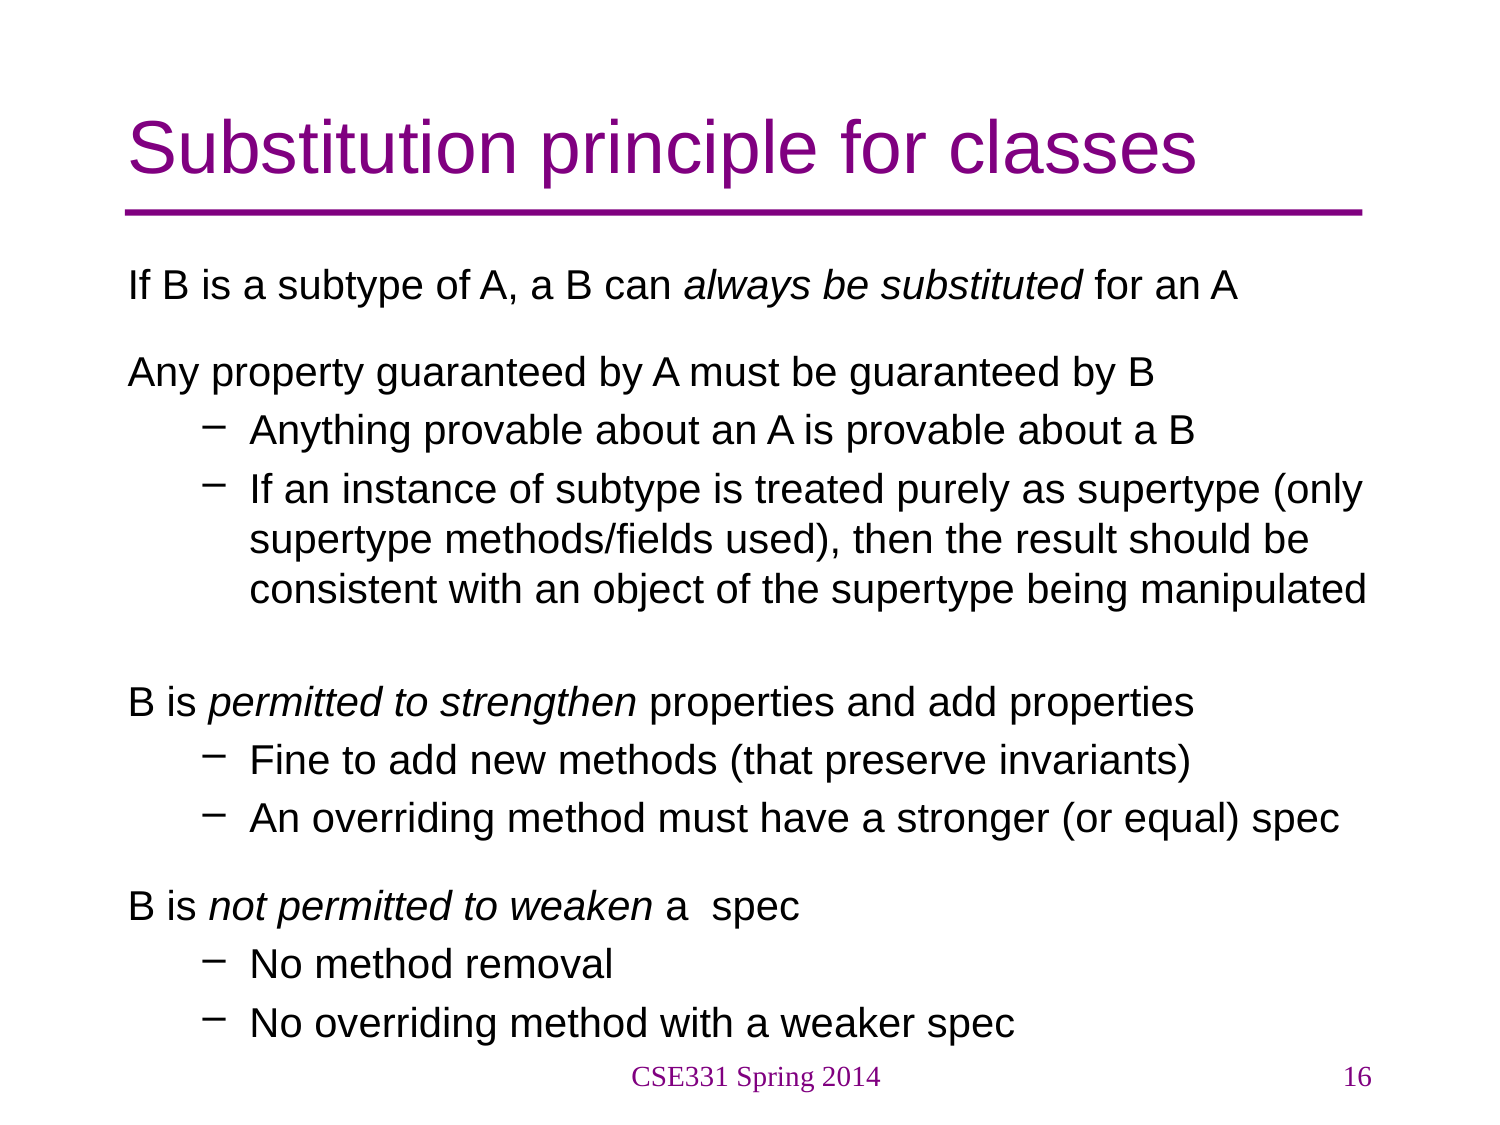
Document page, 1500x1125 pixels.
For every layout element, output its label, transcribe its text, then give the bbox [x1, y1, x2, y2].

title Substitution principle for classes [112, 50, 1388, 238]
footer CSE331 Spring 2014 [474, 1049, 1038, 1125]
slide_number 16 [1074, 1049, 1388, 1125]
list If B is a subtype of A, a B can always be substituted for an A Any property guaranteed by A must be guaranteed by B Anything provable about an A is provable about a B If an instance of subtype is treated purely as supertype (only supertype methods/fields used), then the result should be consistent with an object of the supertype being manipulated B is permitted to strengthen properties and add properties Fine to add new methods (that preserve invariants) An overriding method must have a stronger (or equal) spec B is not permitted to weaken a spec No method removal No overriding method with a weaker spec [112, 249, 1388, 1063]
